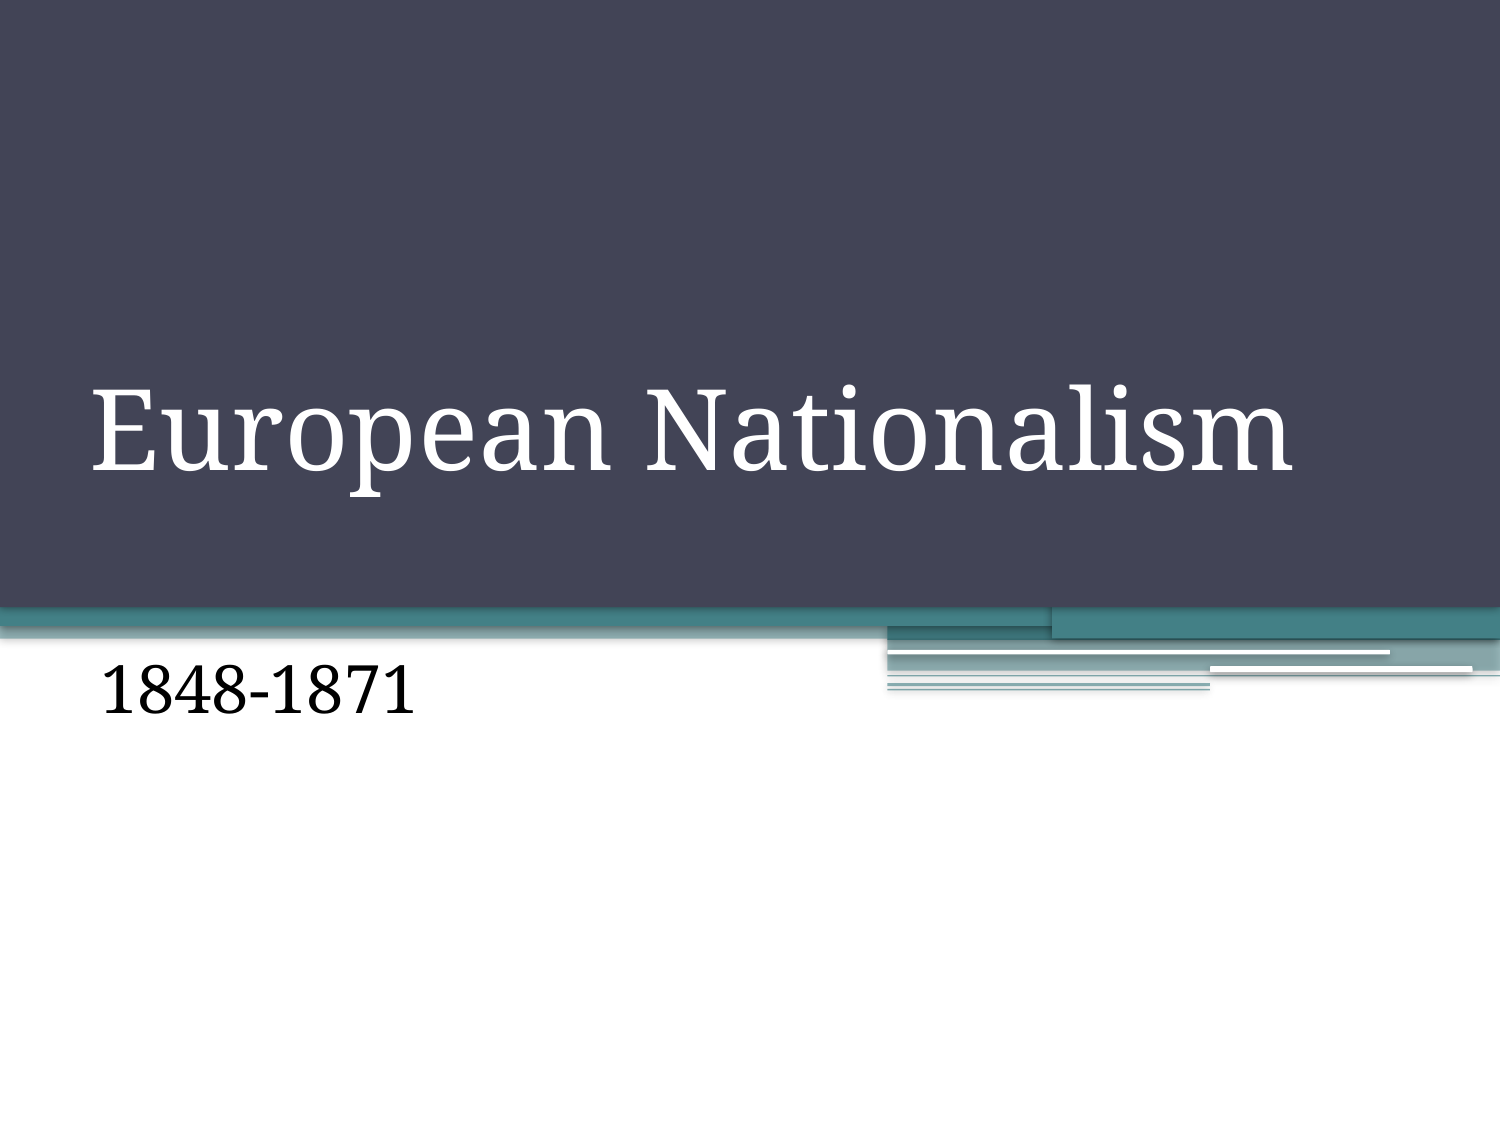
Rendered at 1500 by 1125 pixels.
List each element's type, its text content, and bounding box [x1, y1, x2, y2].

title European Nationalism [75, 394, 1463, 636]
subtitle 1848-1871 [75, 639, 888, 928]
